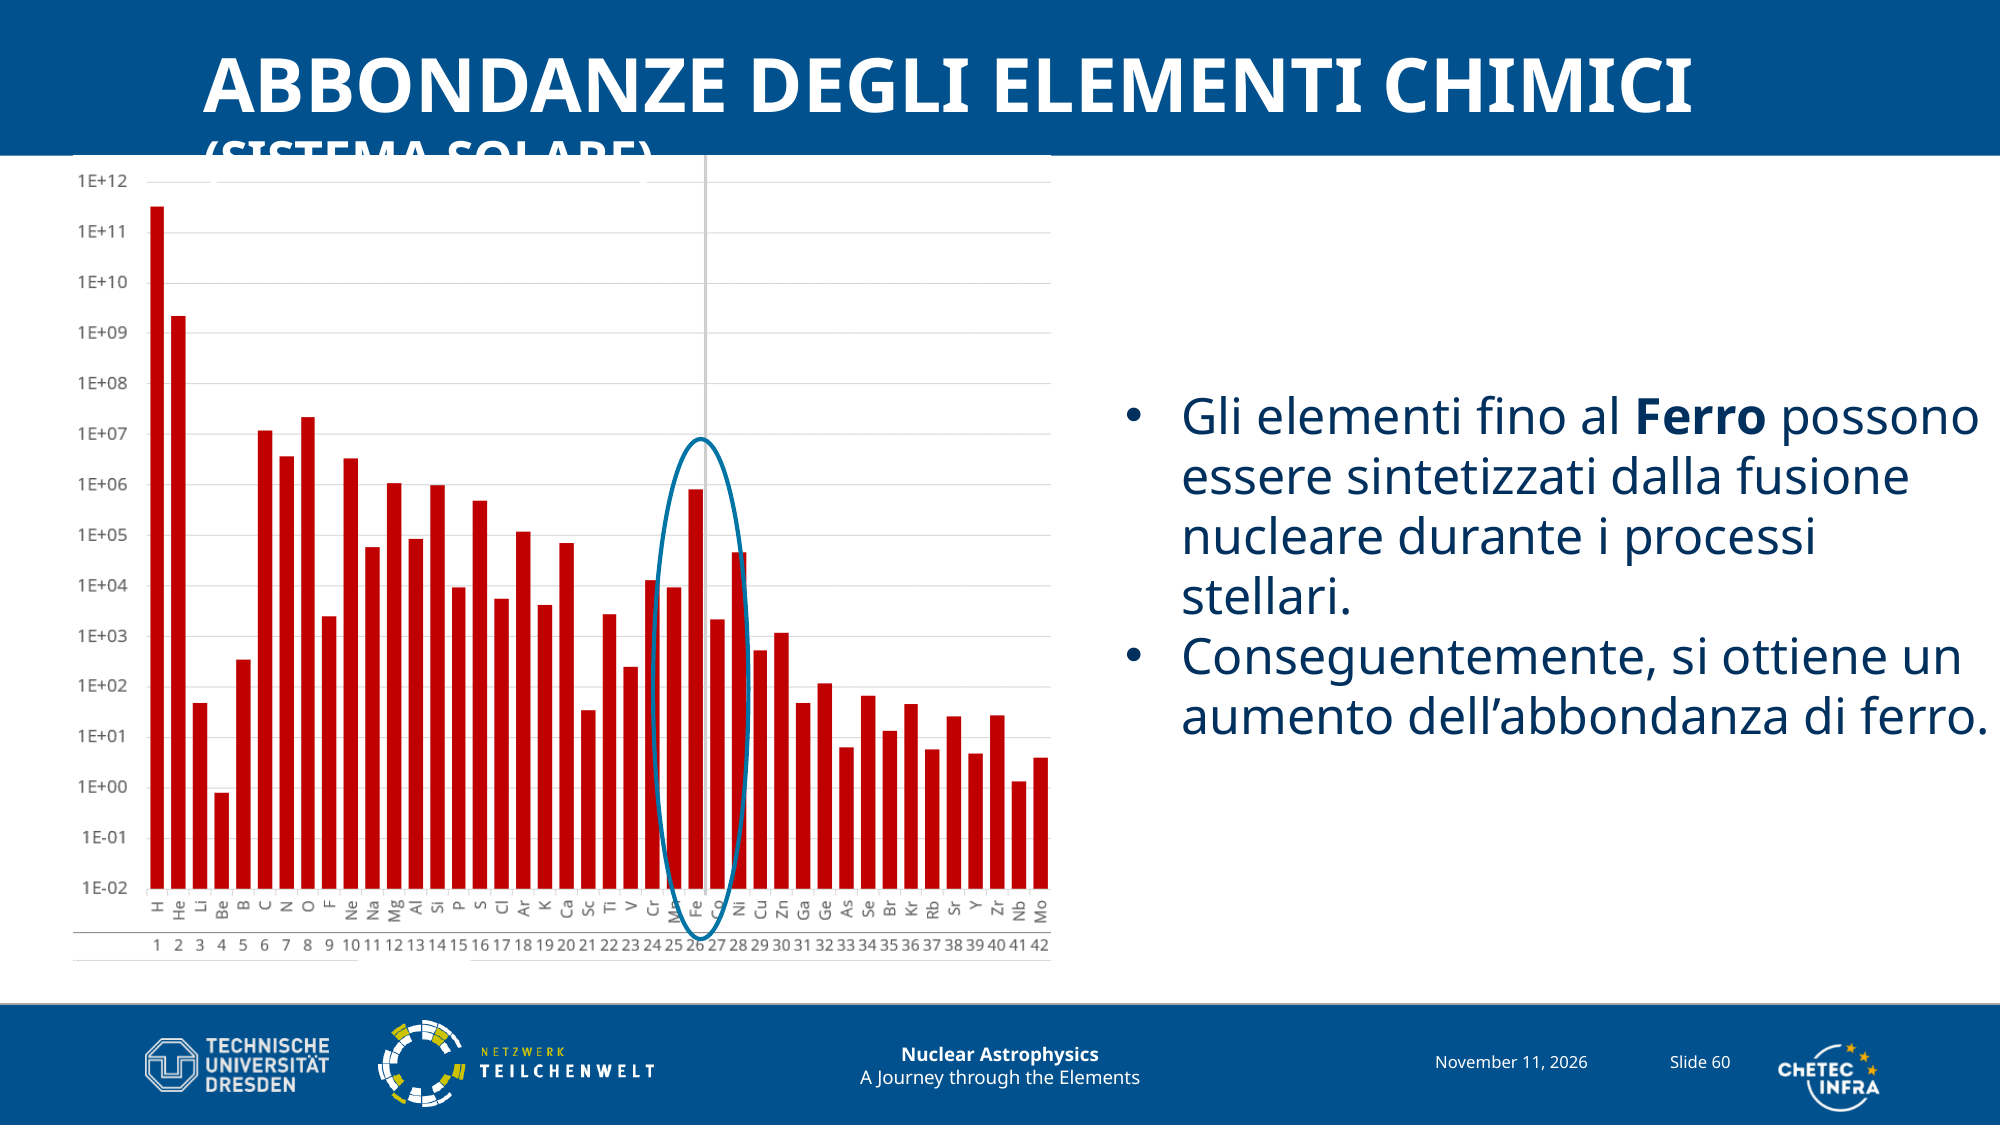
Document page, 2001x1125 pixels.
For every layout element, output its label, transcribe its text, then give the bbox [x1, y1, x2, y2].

text_box Gli elementi fino al Ferro possono essere sintetizzati dalla fusione nucleare durante i processi stellari. Conseguentemente, si ottiene un aumento dell’abbondanza di ferro. [1110, 377, 2000, 752]
picture [378, 1020, 654, 1107]
picture [1778, 1033, 1880, 1121]
text_box Abbondanze degli Elementi Chimici (Sistema Solare) [203, 56, 1880, 169]
picture [73, 154, 1051, 961]
